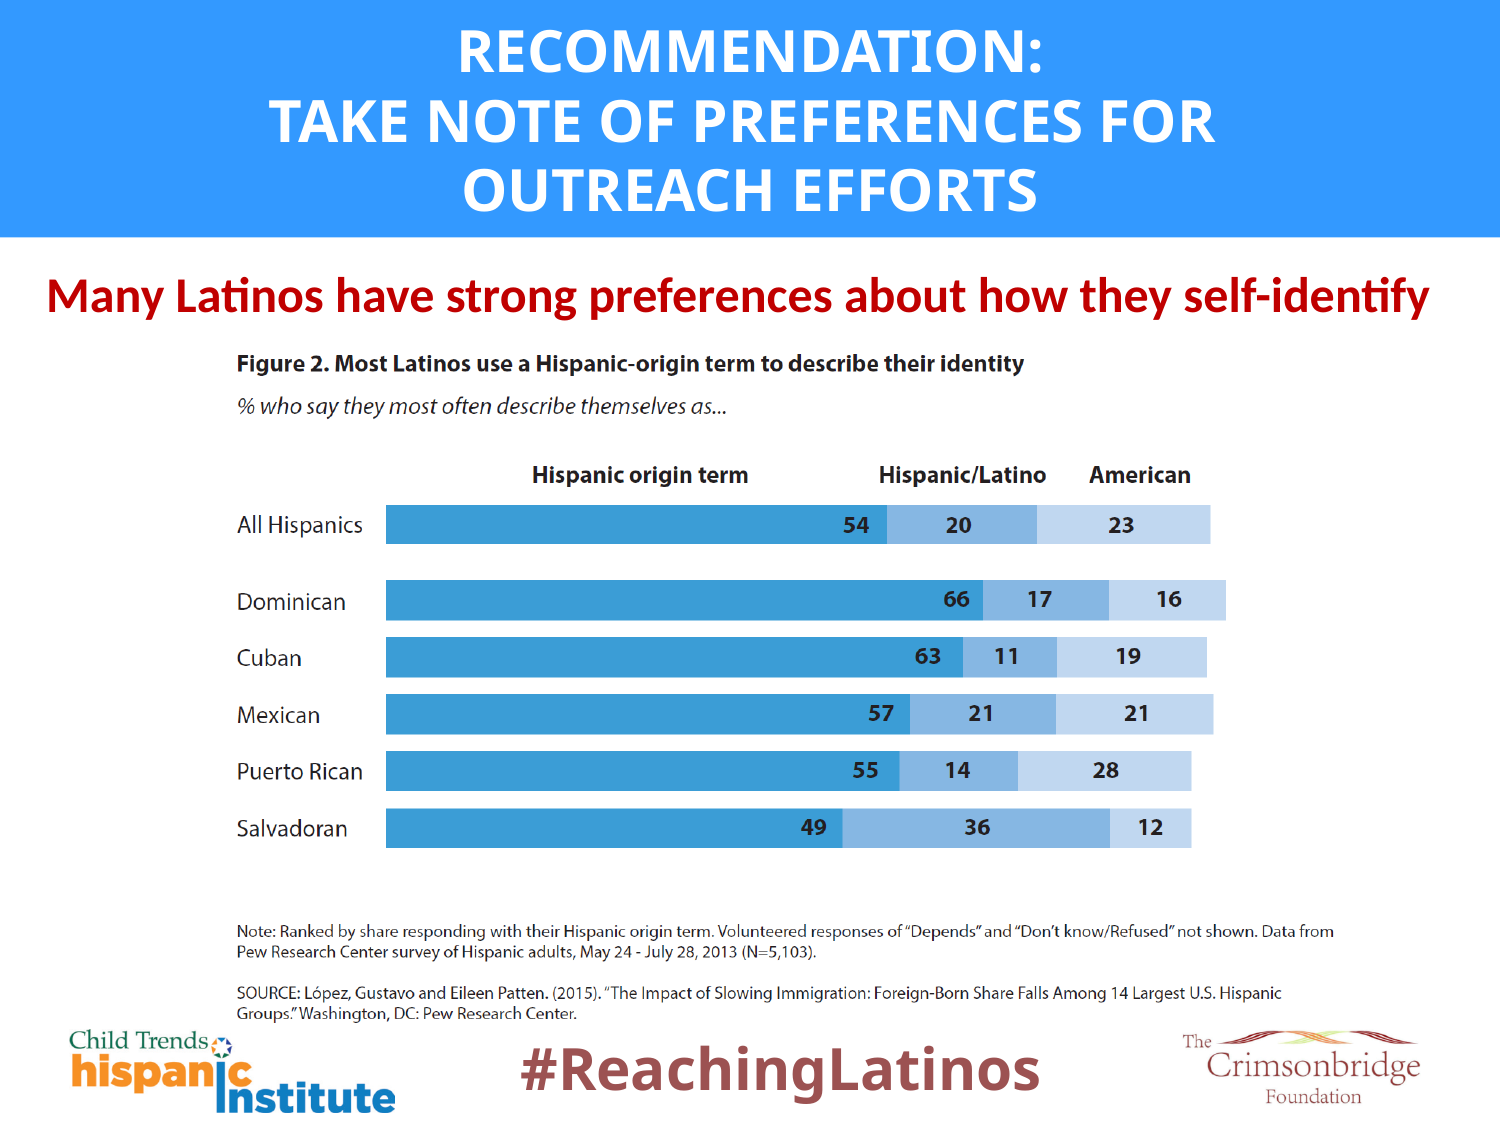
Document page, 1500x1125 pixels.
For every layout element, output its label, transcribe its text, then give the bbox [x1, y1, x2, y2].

list Many Latinos have strong preferences about how they self-identify [12, 212, 1475, 388]
picture [224, 346, 1423, 1110]
picture [69, 1029, 395, 1113]
title Recommendation: take note of preferences for outreach efforts [0, 0, 1500, 238]
